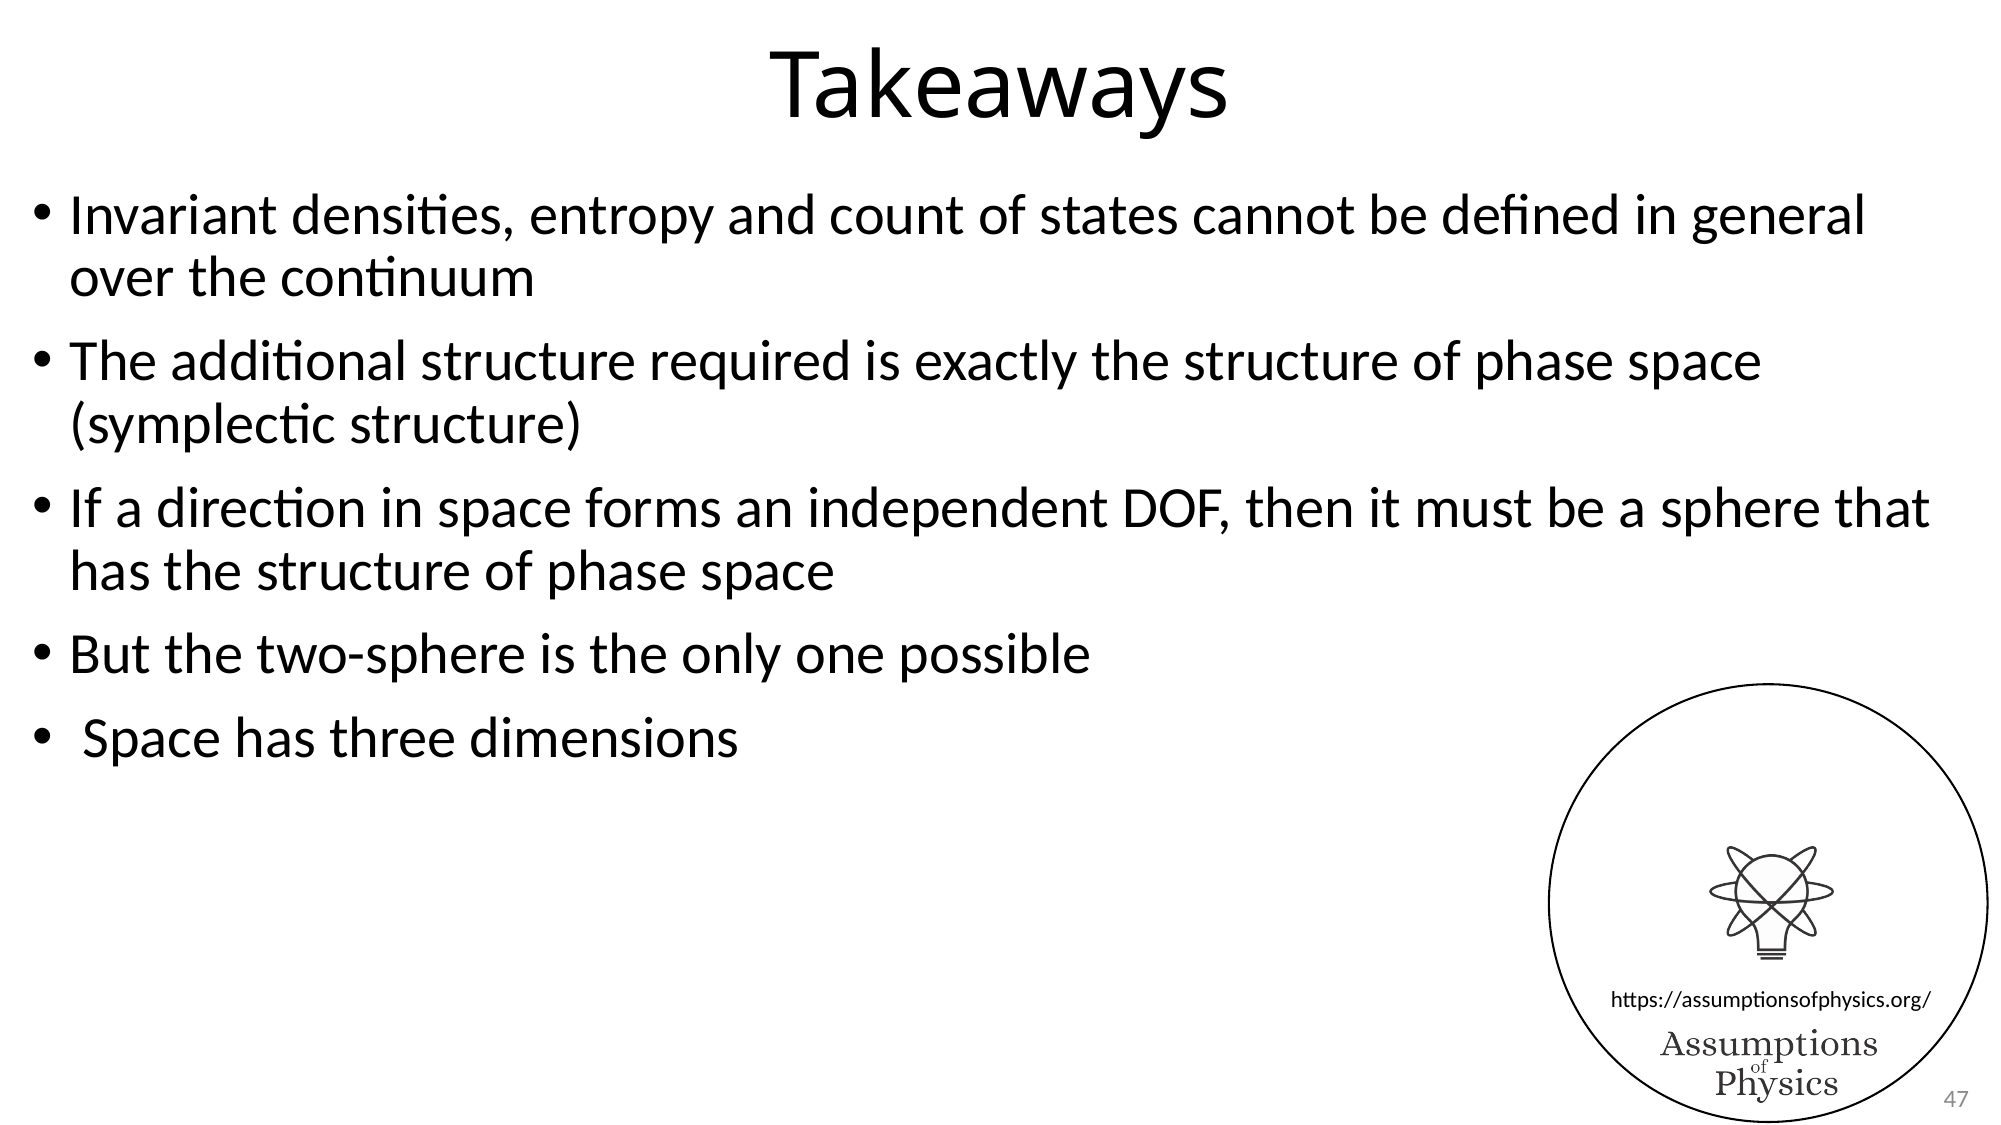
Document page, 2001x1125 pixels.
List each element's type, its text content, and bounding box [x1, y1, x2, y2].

slide_number 47 [1893, 1078, 1985, 1116]
title Takeaways [17, 13, 1983, 162]
picture [1660, 1029, 1877, 1103]
picture [1709, 846, 1834, 960]
